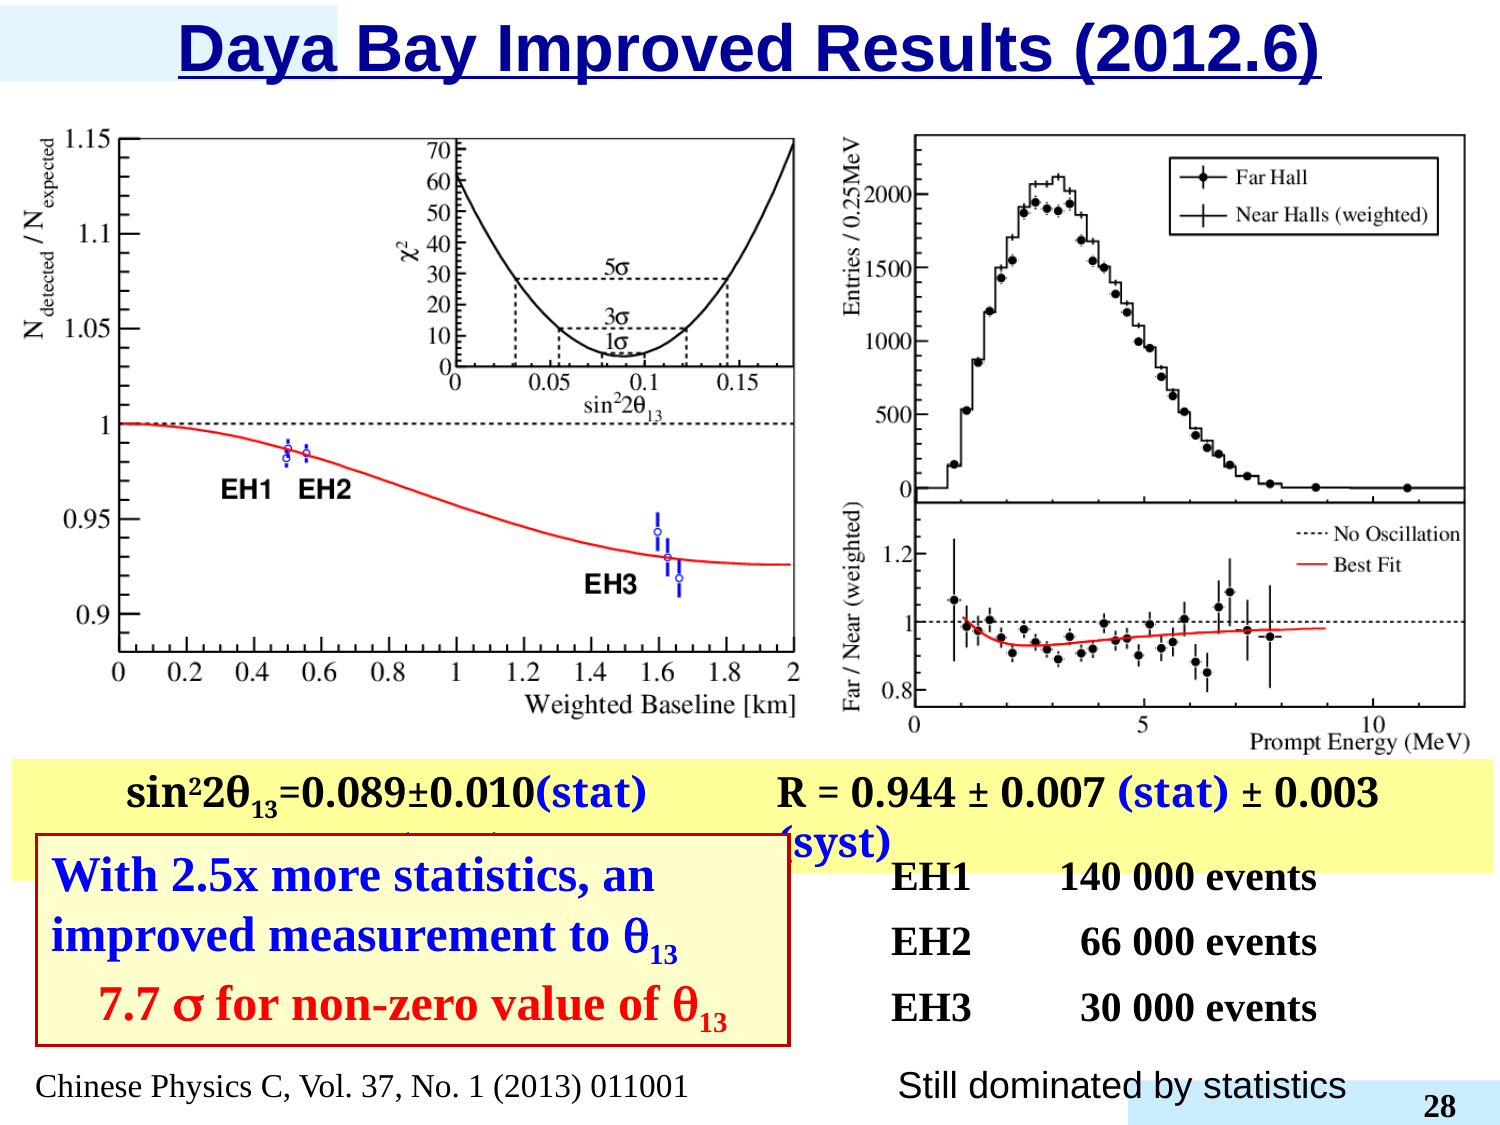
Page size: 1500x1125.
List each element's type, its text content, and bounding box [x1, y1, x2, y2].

text_box R = 0.944 ± 0.007 (stat) ± 0.003 (syst) [762, 758, 1494, 874]
table_cell 30 000 events [1044, 976, 1434, 1041]
text_box sin22θ13=0.089±0.010(stat)±0.005(syst) [11, 758, 762, 881]
table_cell EH3 [876, 976, 1044, 1041]
table_cell 66 000 events [1044, 911, 1434, 976]
table_header 140 000 events [1044, 846, 1434, 911]
table_cell EH2 [876, 911, 1044, 976]
text_box Still dominated by statistics [882, 1054, 1427, 1114]
text_box Chinese Physics C, Vol. 37, No. 1 (2013) 011001 [20, 1056, 805, 1112]
text_box With 2.5x more statistics, an improved measurement to 13 7.7  for non-zero value of 13 [36, 834, 790, 1046]
picture [18, 125, 806, 723]
title Daya Bay Improved Results (2012.6) [0, 5, 1500, 85]
picture [837, 131, 1473, 759]
table_header EH1 [876, 846, 1044, 911]
